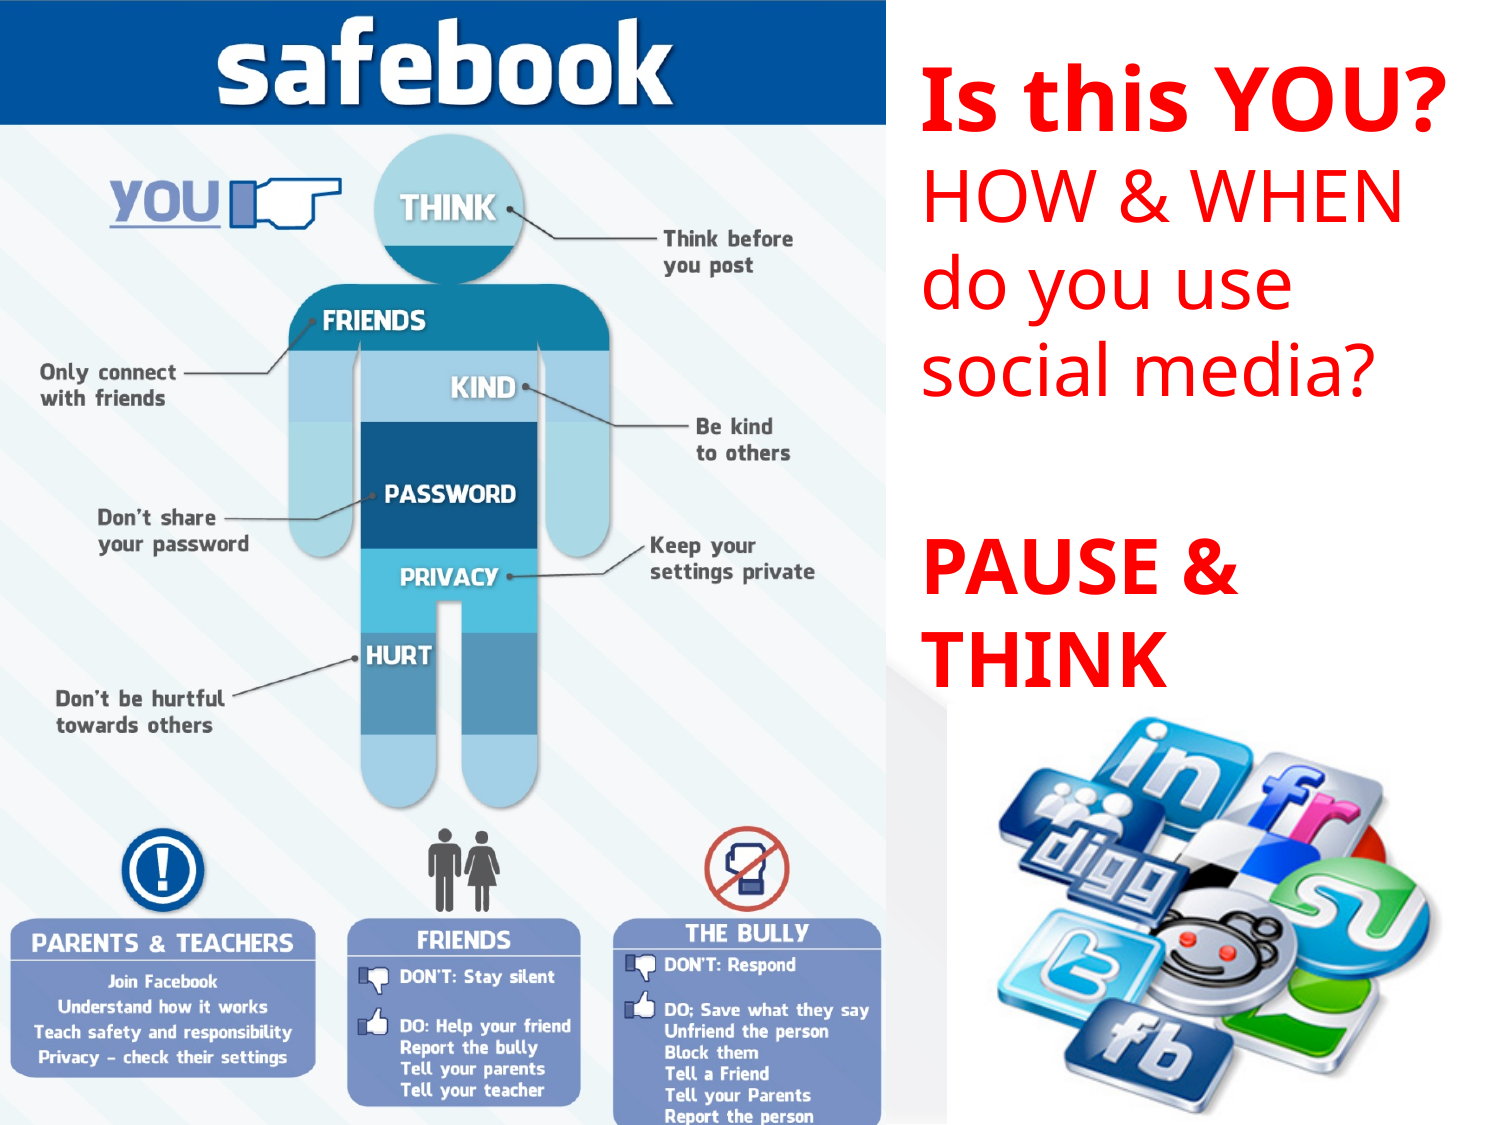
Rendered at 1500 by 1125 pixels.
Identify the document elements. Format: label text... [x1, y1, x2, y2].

title Is this YOU? HOW & WHEN do you use social media? PAUSE & THINK [890, 42, 1500, 705]
picture [0, 0, 887, 1125]
picture [946, 703, 1500, 1125]
